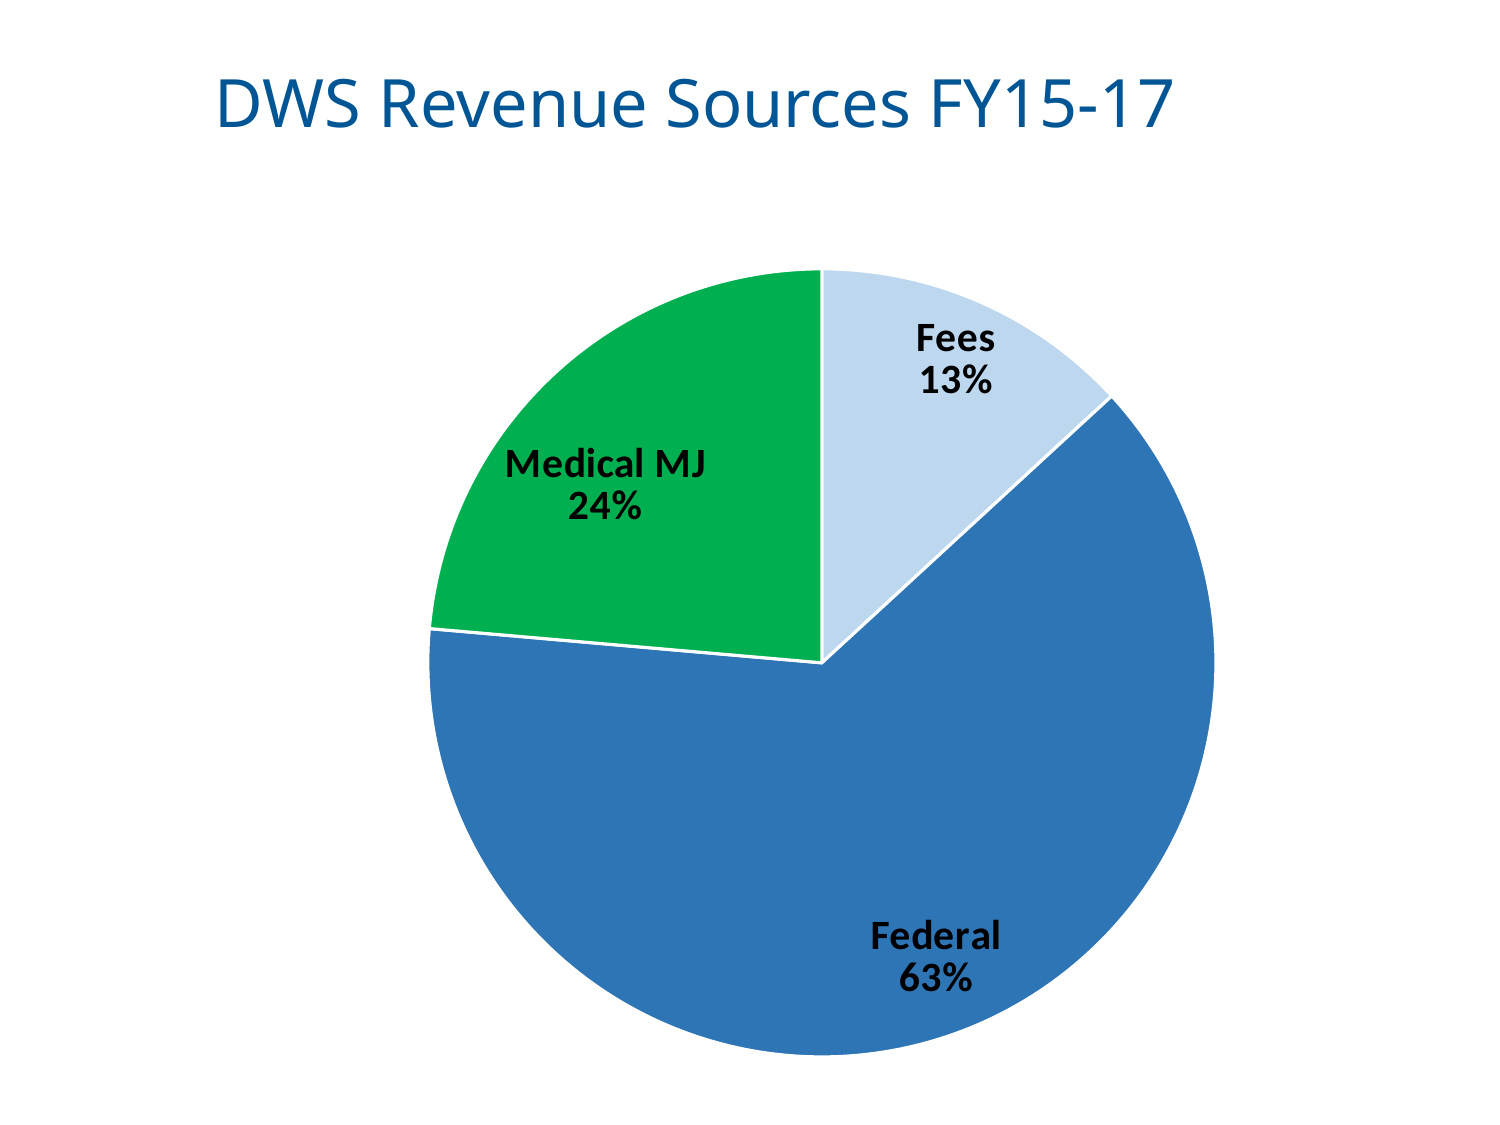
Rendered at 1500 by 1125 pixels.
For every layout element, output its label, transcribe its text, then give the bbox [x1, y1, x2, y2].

text_box DWS Revenue Sources FY15-17 [200, 62, 1300, 250]
chart [224, 174, 1275, 1075]
